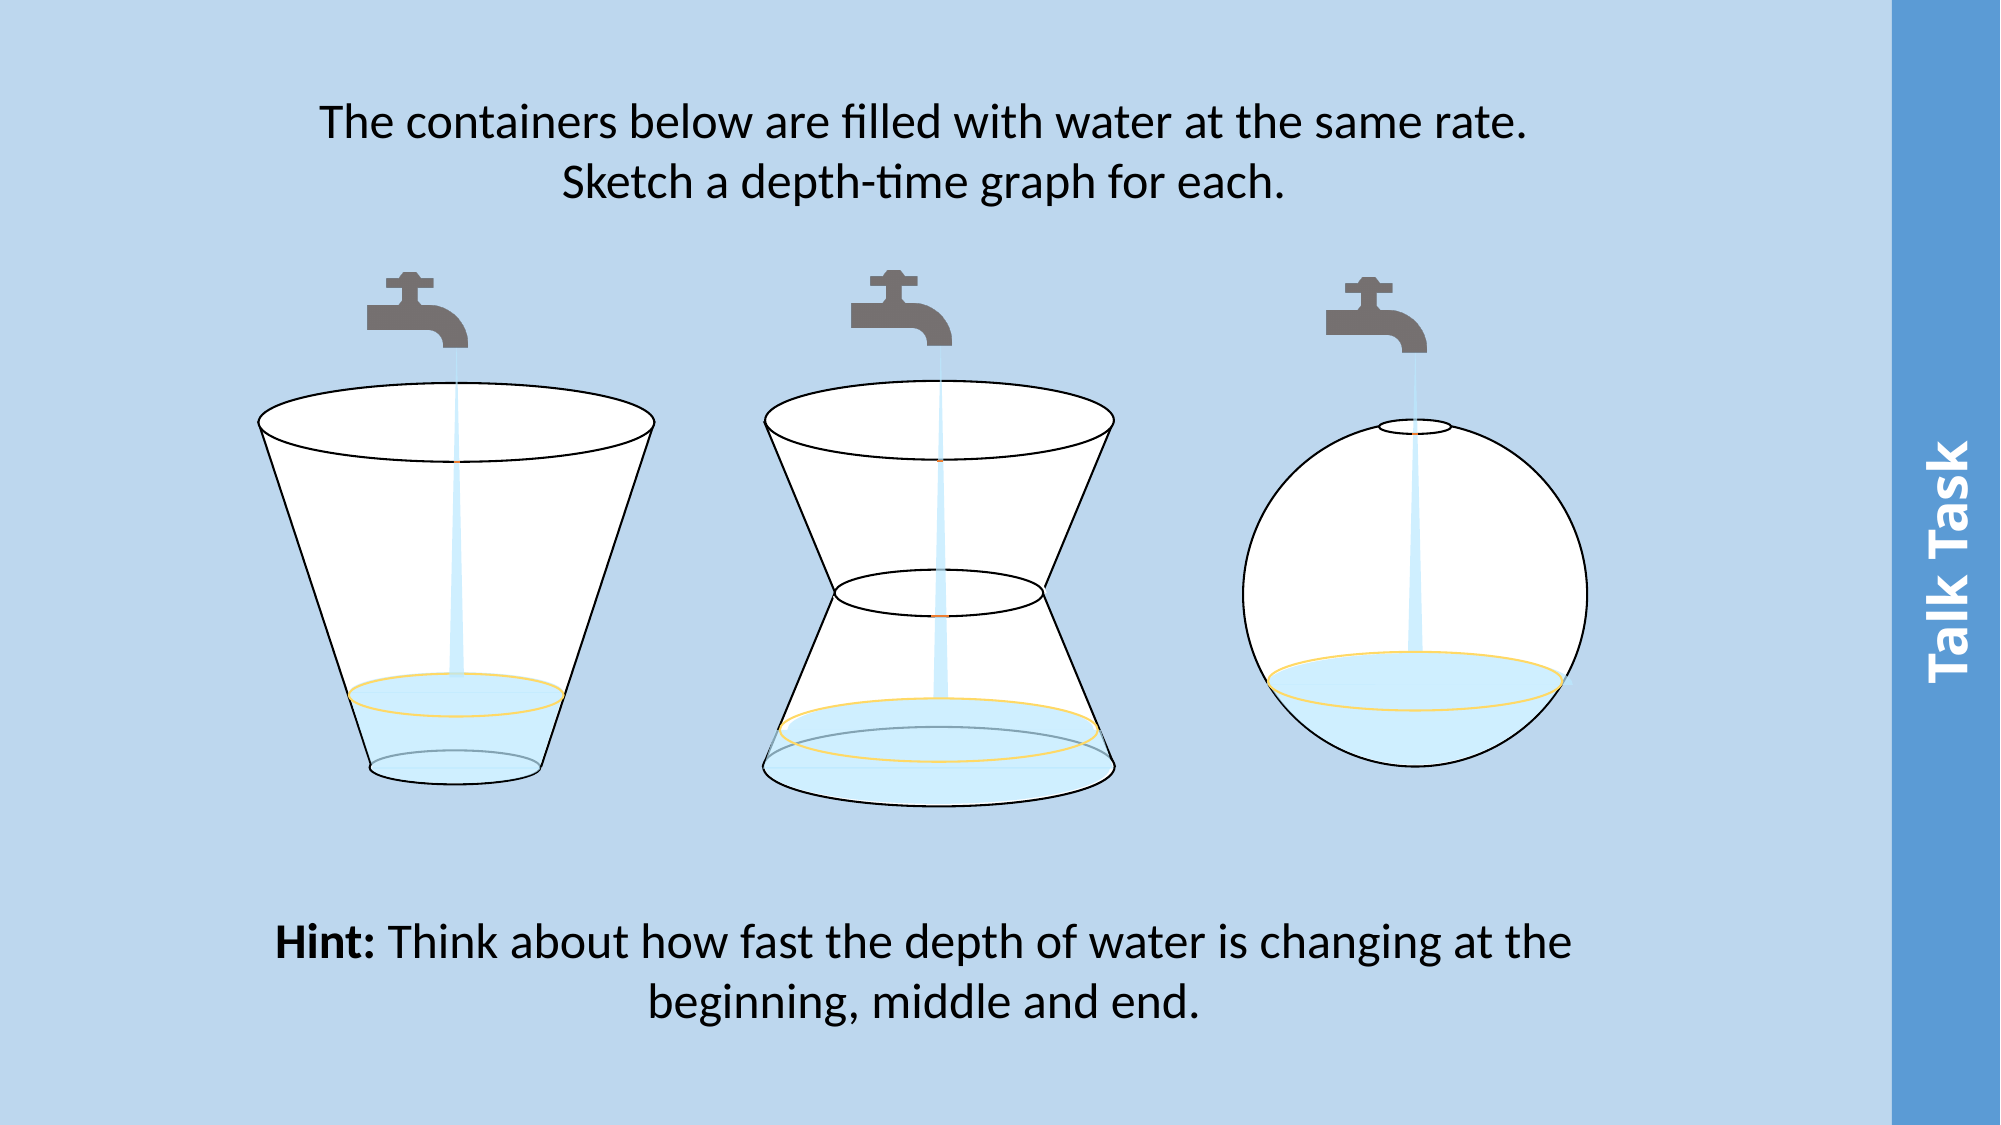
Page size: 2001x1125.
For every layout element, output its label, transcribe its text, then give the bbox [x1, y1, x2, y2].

text_box The containers below are filled with water at the same rate. Sketch a depth-time graph for each. [147, 81, 1701, 217]
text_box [258, 254, 1588, 807]
text_box Hint: Think about how fast the depth of water is changing at the beginning, middle and end. [218, 901, 1630, 1037]
